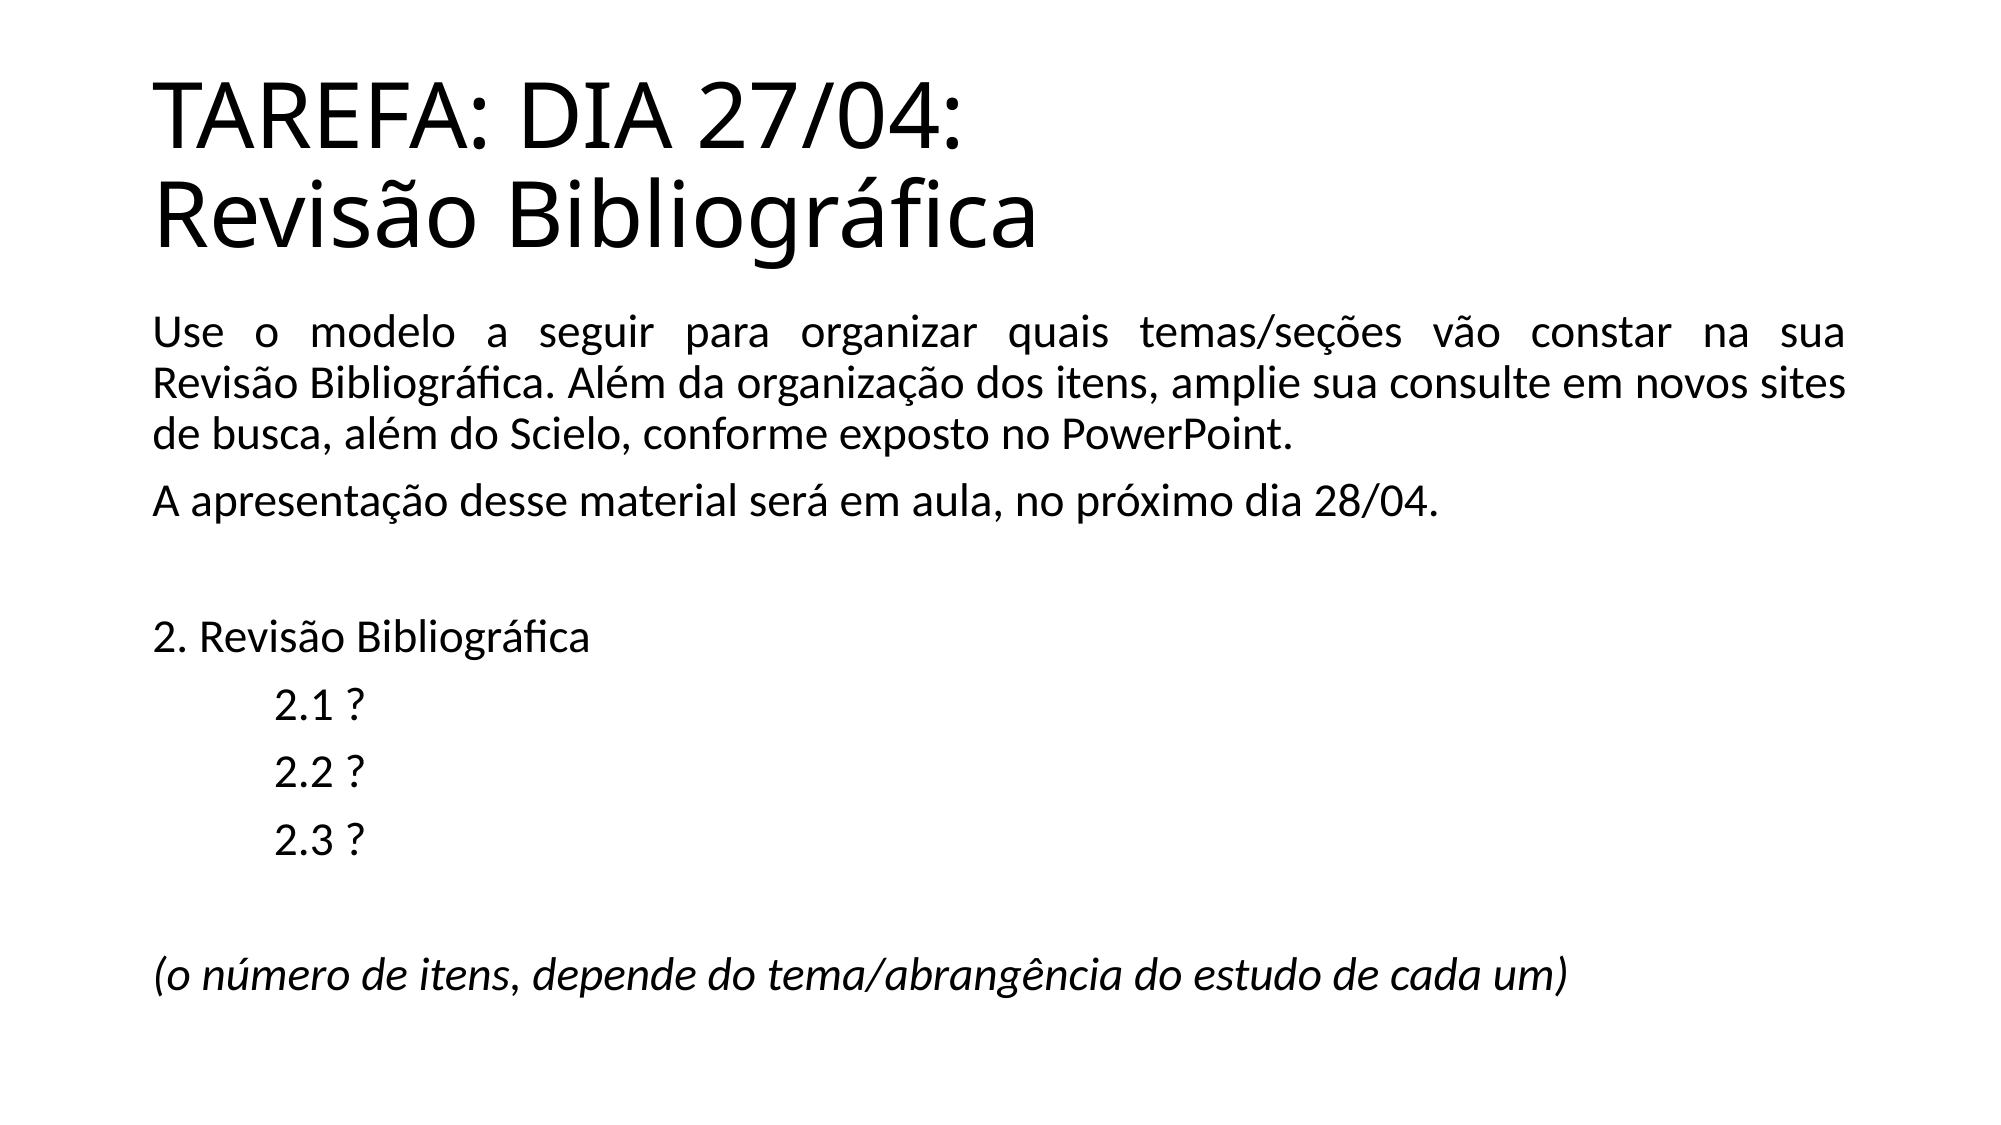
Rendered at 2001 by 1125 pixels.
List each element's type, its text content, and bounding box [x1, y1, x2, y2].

list Use o modelo a seguir para organizar quais temas/seções vão constar na sua Revisão Bibliográfica. Além da organização dos itens, amplie sua consulte em novos sites de busca, além do Scielo, conforme exposto no PowerPoint. A apresentação desse material será em aula, no próximo dia 28/04. 2. Revisão Bibliográfica 2.1 ? 2.2 ? 2.3 ? (o número de itens, depende do tema/abrangência do estudo de cada um) [137, 299, 1863, 1014]
title TAREFA: DIA 27/04: Revisão Bibliográfica [137, 59, 1863, 278]
